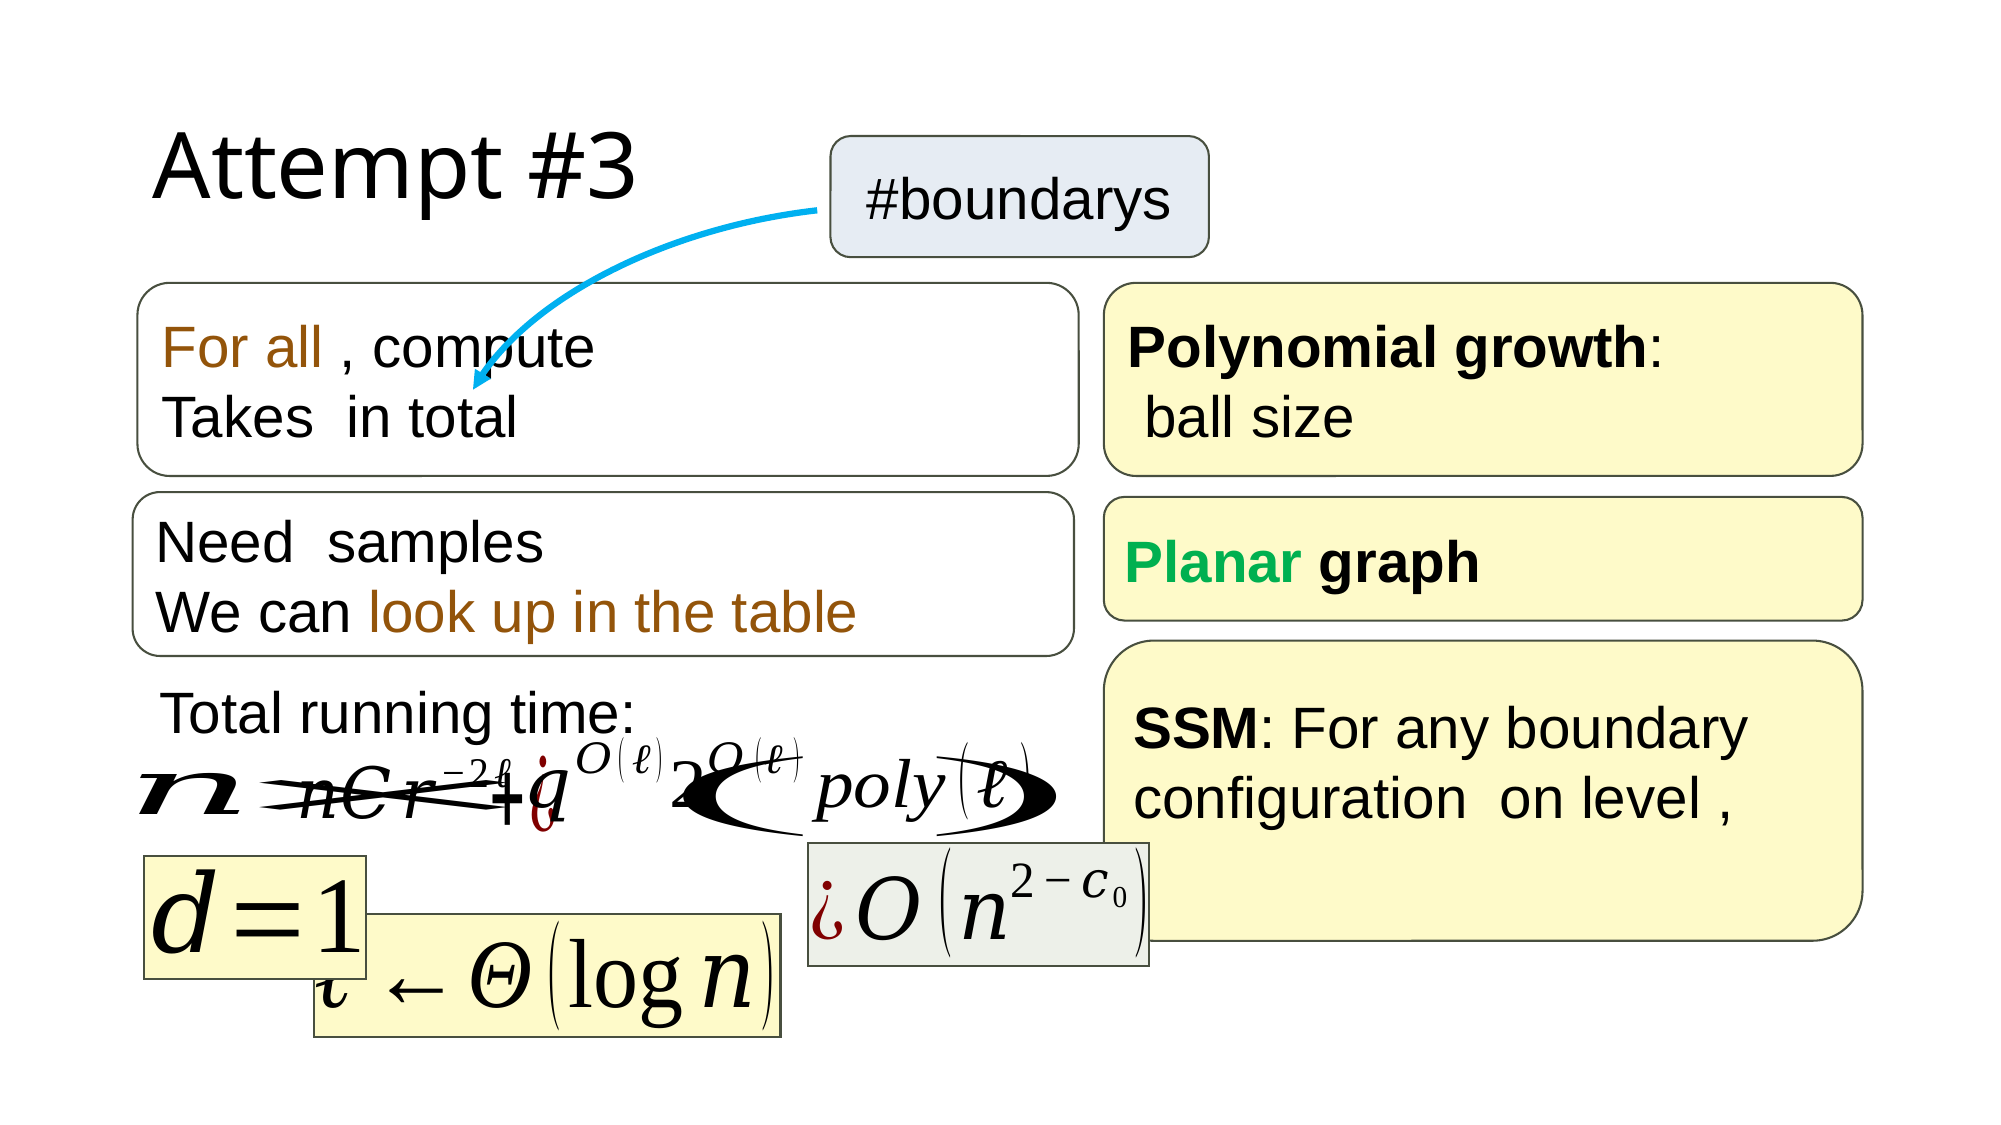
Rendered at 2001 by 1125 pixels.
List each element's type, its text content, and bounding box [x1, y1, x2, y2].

text_box Total running time: [145, 668, 667, 753]
title Attempt #3 [137, 59, 1863, 278]
text_box [473, 209, 818, 400]
text_box #boundarys [829, 134, 1210, 259]
text_box Planar graph [1102, 495, 1864, 622]
